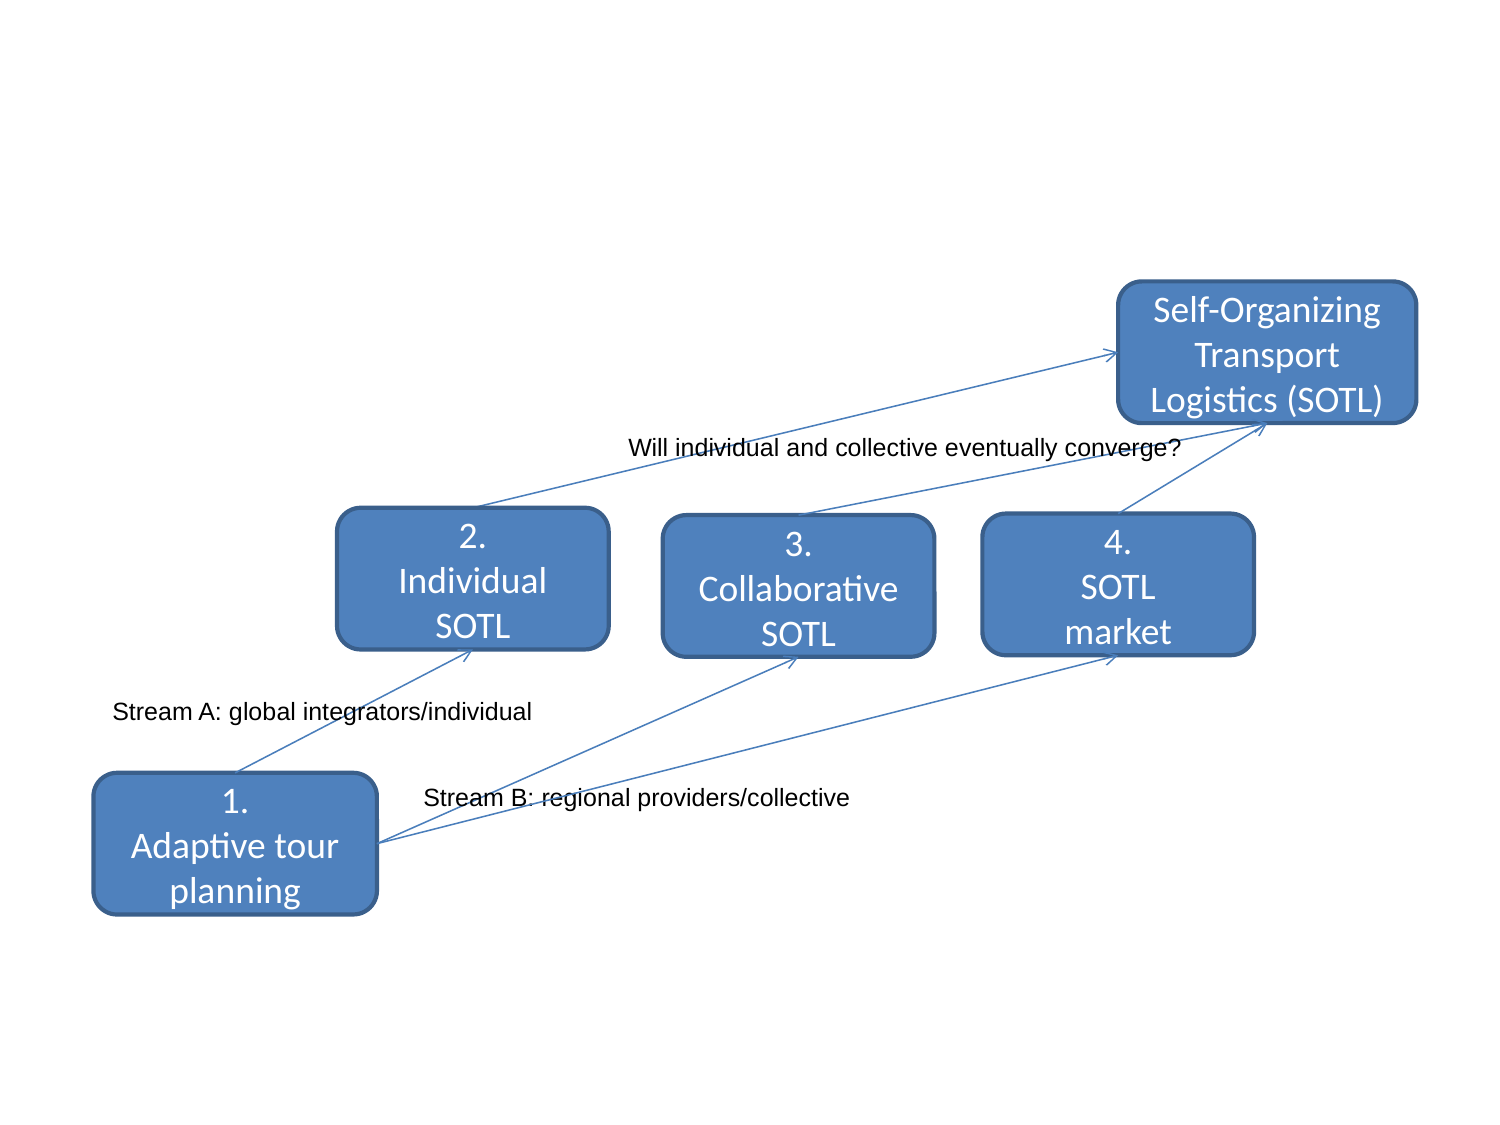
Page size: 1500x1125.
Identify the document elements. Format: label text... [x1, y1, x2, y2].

text_box 3. Collaborative SOTL [660, 516, 937, 653]
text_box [472, 352, 1119, 509]
text_box 4. SOTL market [980, 524, 1257, 658]
text_box 1. Adaptive tour planning [91, 770, 380, 917]
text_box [1120, 422, 1268, 514]
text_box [376, 655, 1119, 844]
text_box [234, 649, 474, 774]
text_box Self-Organizing Transport Logistics (SOTL) [1116, 279, 1419, 426]
text_box Stream A: global integrators/individual [97, 688, 229, 734]
text_box 2. Individual SOTL [334, 505, 611, 652]
